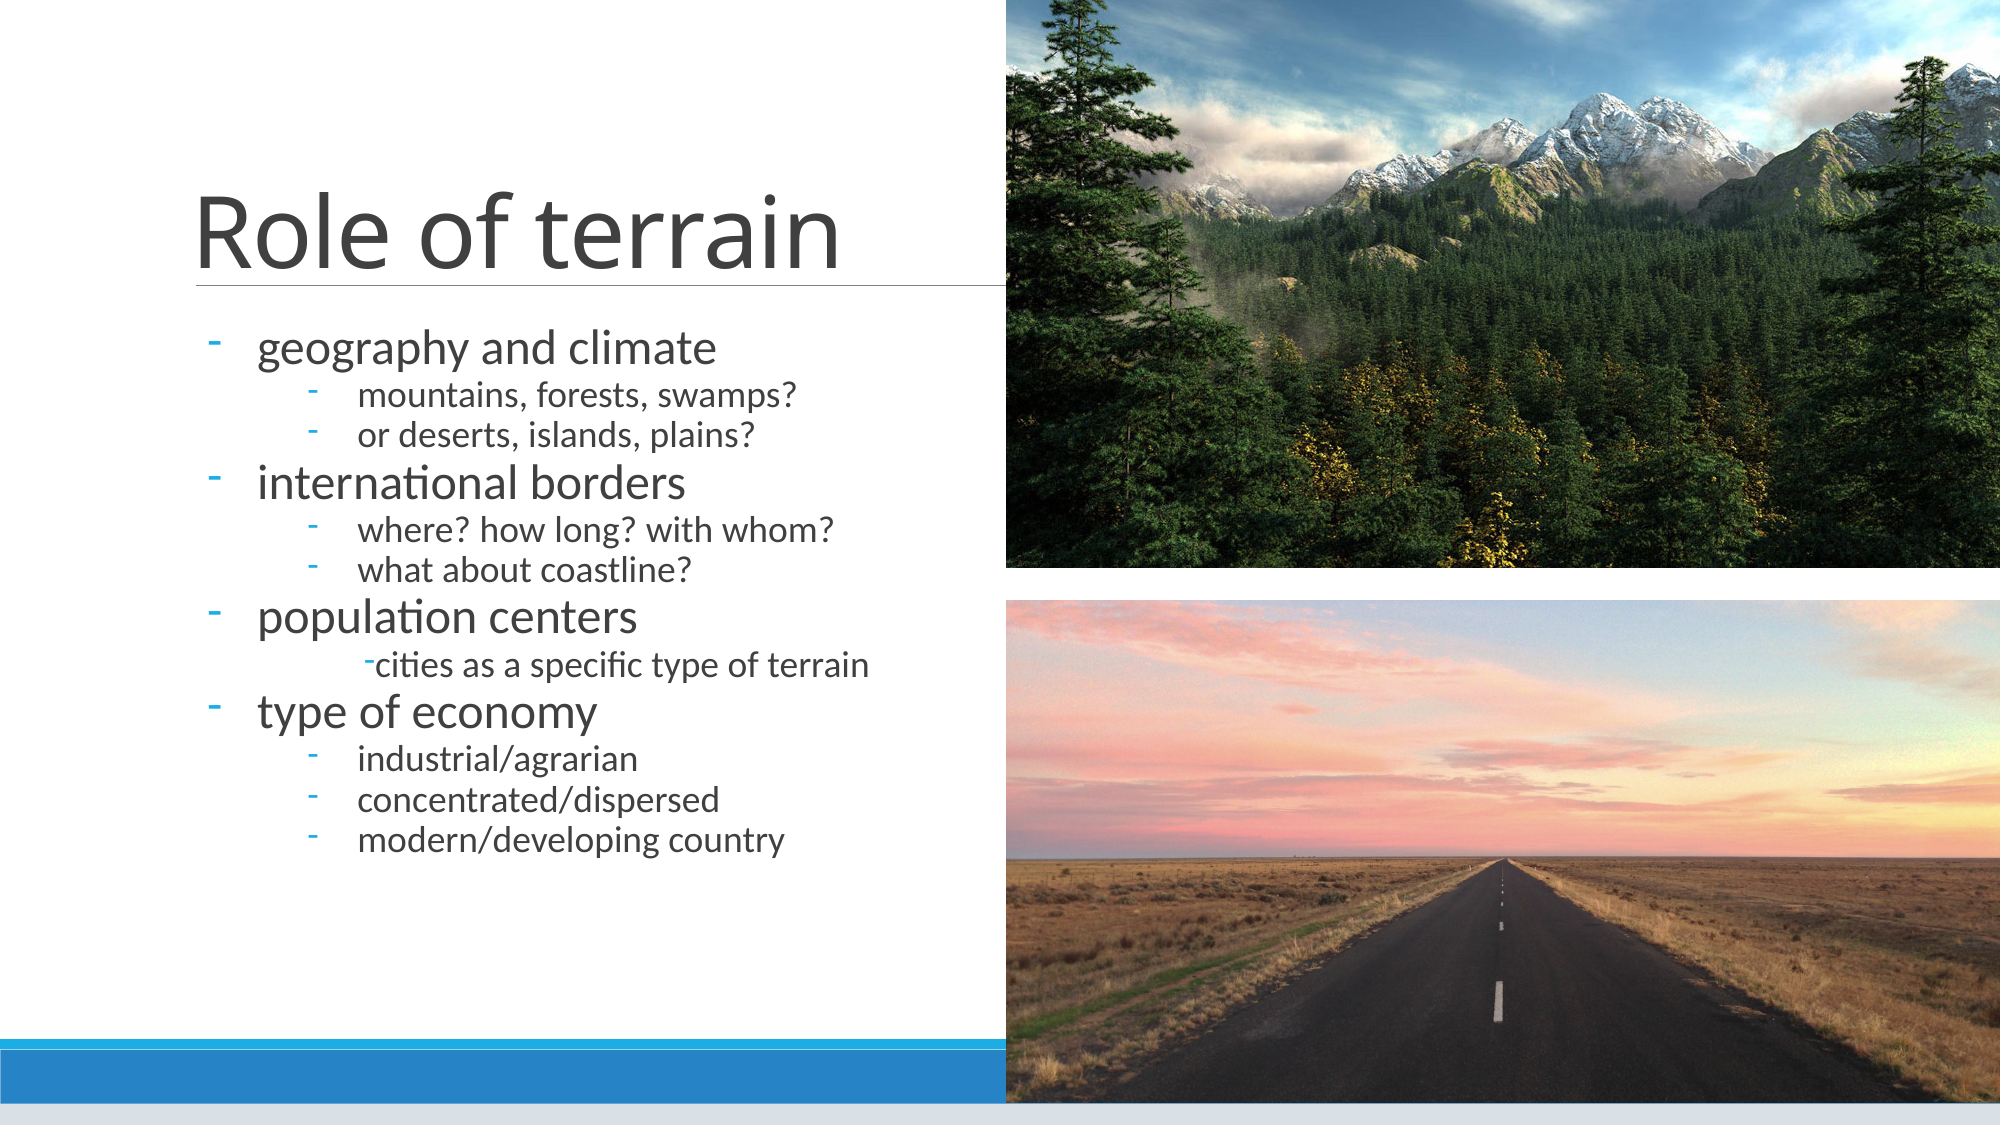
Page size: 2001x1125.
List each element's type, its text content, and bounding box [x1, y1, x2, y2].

picture [1005, 600, 2000, 1104]
title Role of terrain [171, 166, 1002, 301]
picture [1005, 0, 2000, 569]
list geography and climate mountains, forests, swamps? or deserts, islands, plains? international borders where? how long? with whom? what about coastline? population centers cities as a specific type of terrain type of economy industrial/agrarian concentrated/dispersed modern/developing country [137, 301, 1006, 1045]
